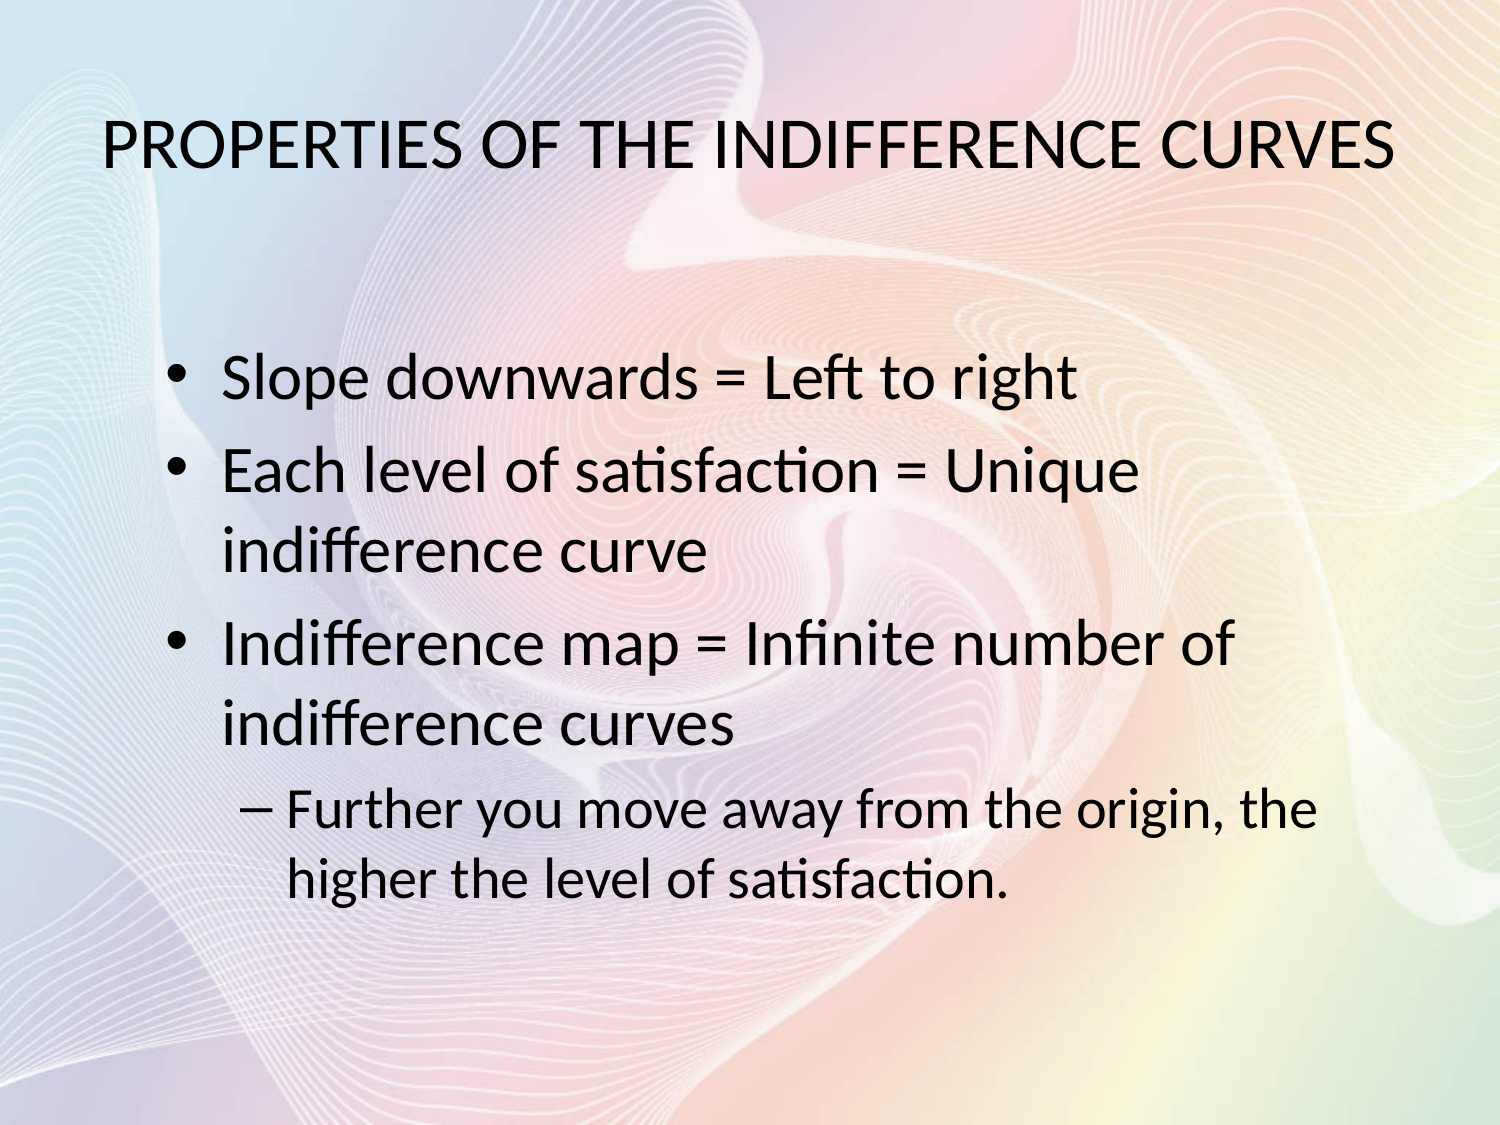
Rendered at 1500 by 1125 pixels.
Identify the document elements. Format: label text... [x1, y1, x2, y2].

list Slope downwards = Left to right Each level of satisfaction = Unique indifference curve Indifference map = Infinite number of indifference curves Further you move away from the origin, the higher the level of satisfaction. [150, 324, 1425, 1005]
picture [0, 0, 1500, 1125]
title PROPERTIES OF THE INDIFFERENCE CURVES [75, 45, 1425, 233]
